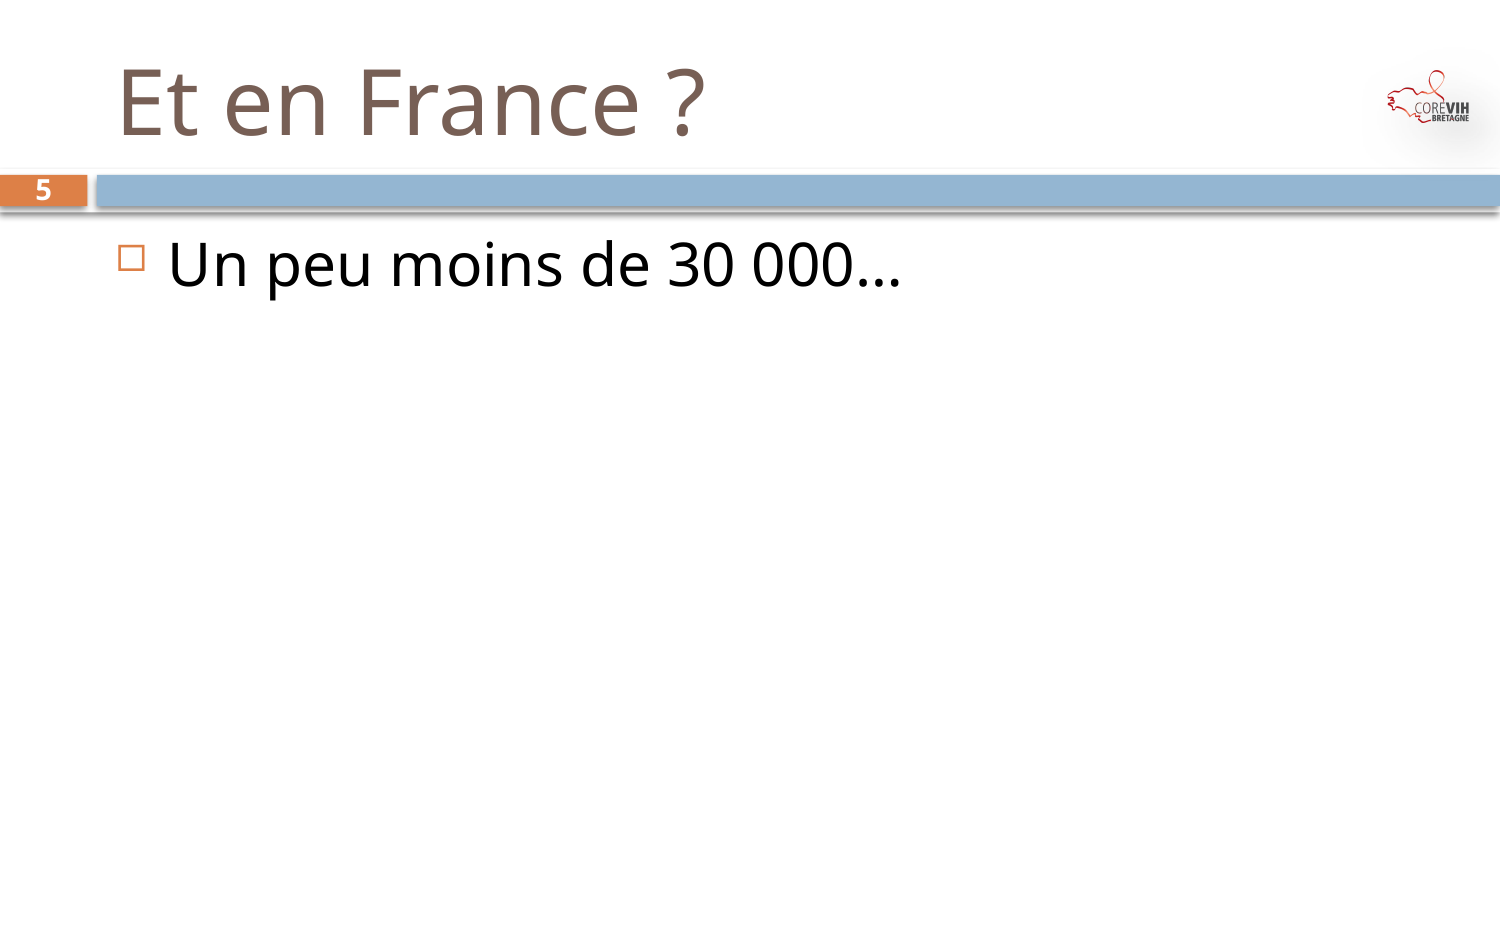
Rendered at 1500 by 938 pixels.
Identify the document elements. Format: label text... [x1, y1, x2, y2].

title Et en France ? [100, 31, 1373, 167]
slide_number 5 [0, 173, 88, 208]
list Un peu moins de 30 000… [100, 218, 1438, 834]
